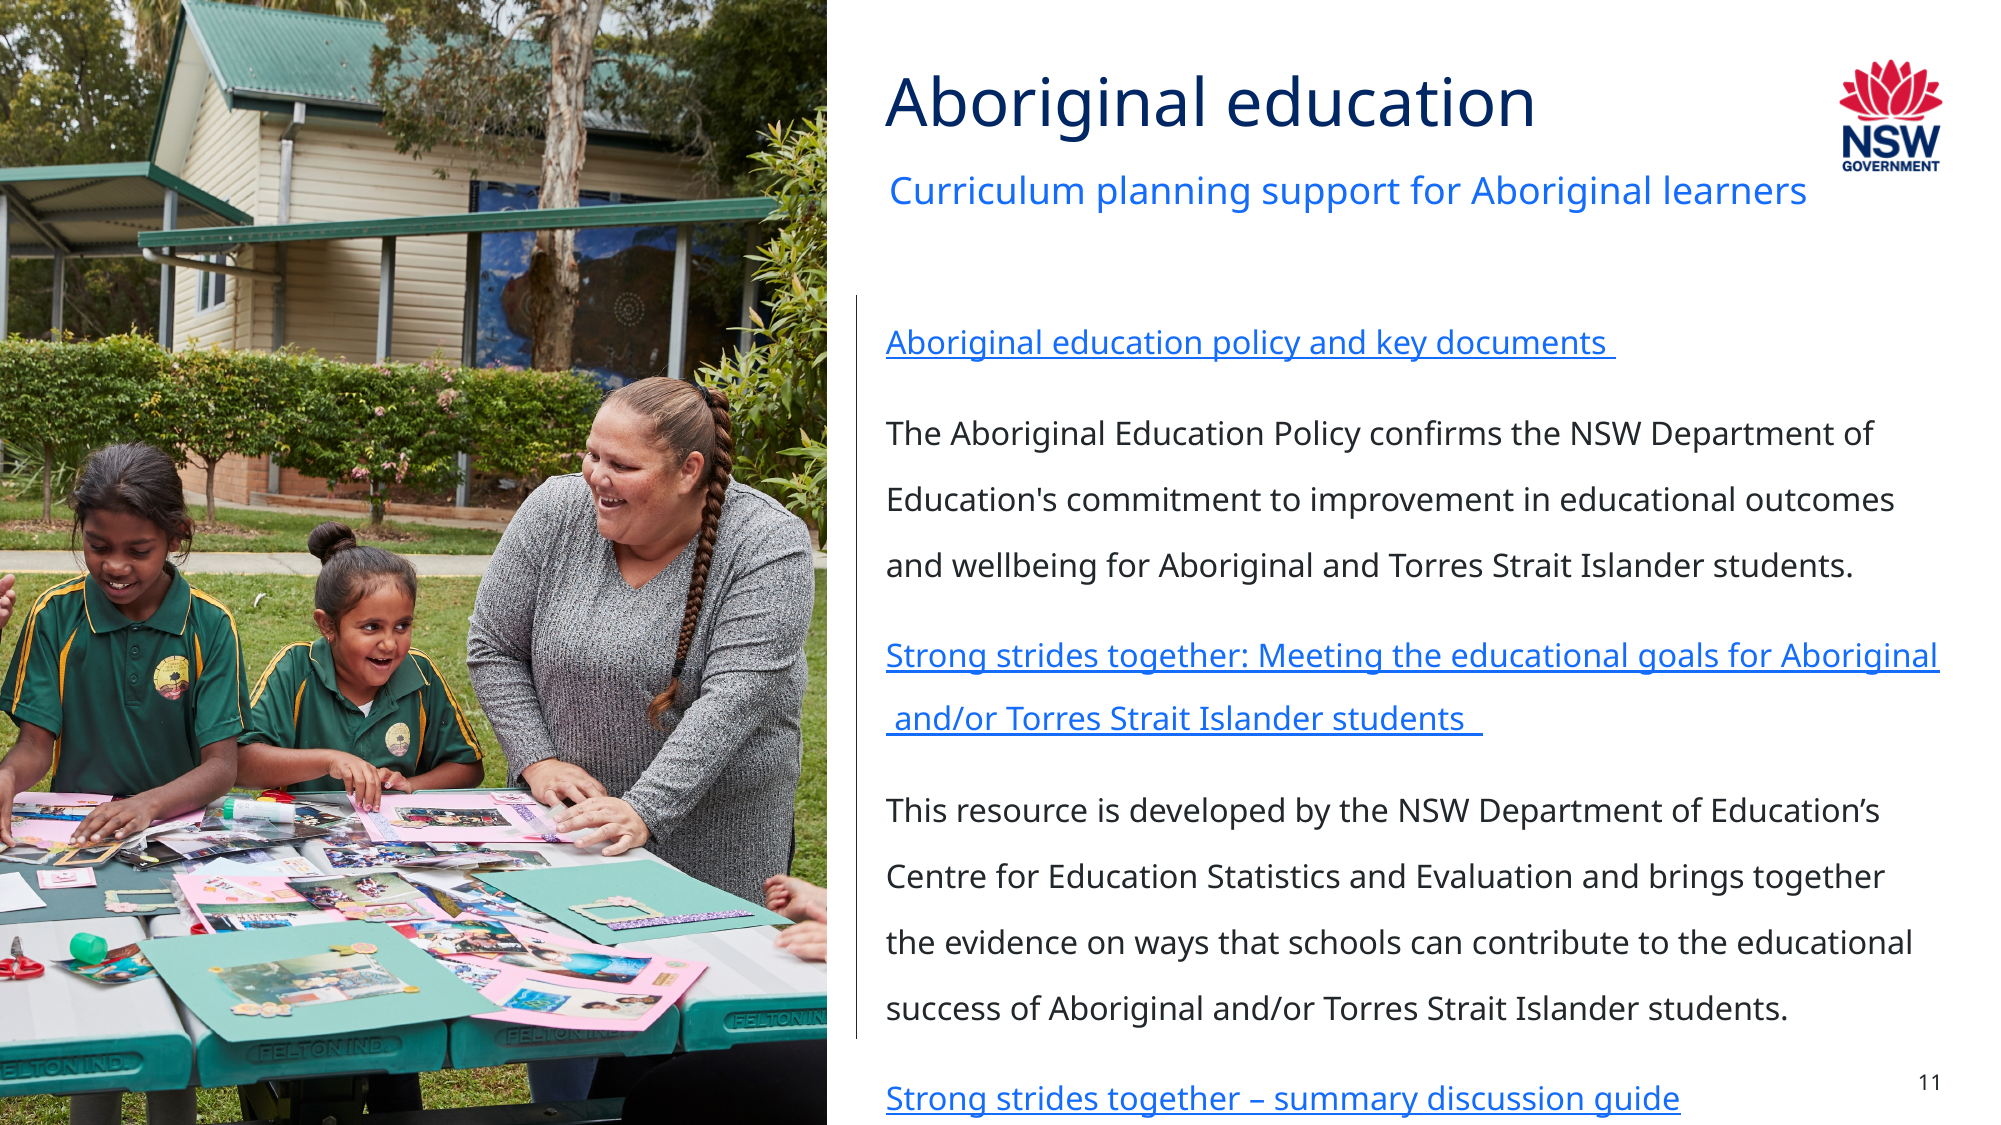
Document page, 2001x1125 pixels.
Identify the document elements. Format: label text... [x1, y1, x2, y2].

title Aboriginal education [885, 59, 1772, 151]
list Aboriginal education policy and key documents The Aboriginal Education Policy confirms the NSW Department of Education's commitment to improvement in educational outcomes and wellbeing for Aboriginal and Torres Strait Islander students. Strong strides together: Meeting the educational goals for Aboriginal and/or Torres Strait Islander students This resource is developed by the NSW Department of Education’s Centre for Education Statistics and Evaluation and brings together the evidence on ways that schools can contribute to the educational success of Aboriginal and/or Torres Strait Islander students. Strong strides together – summary discussion guide [885, 291, 1937, 1066]
picture [0, 0, 827, 1125]
picture [1839, 59, 1943, 172]
slide_number 11 [1824, 1068, 1943, 1099]
text_box Curriculum planning support for Aboriginal learners [874, 137, 1824, 220]
